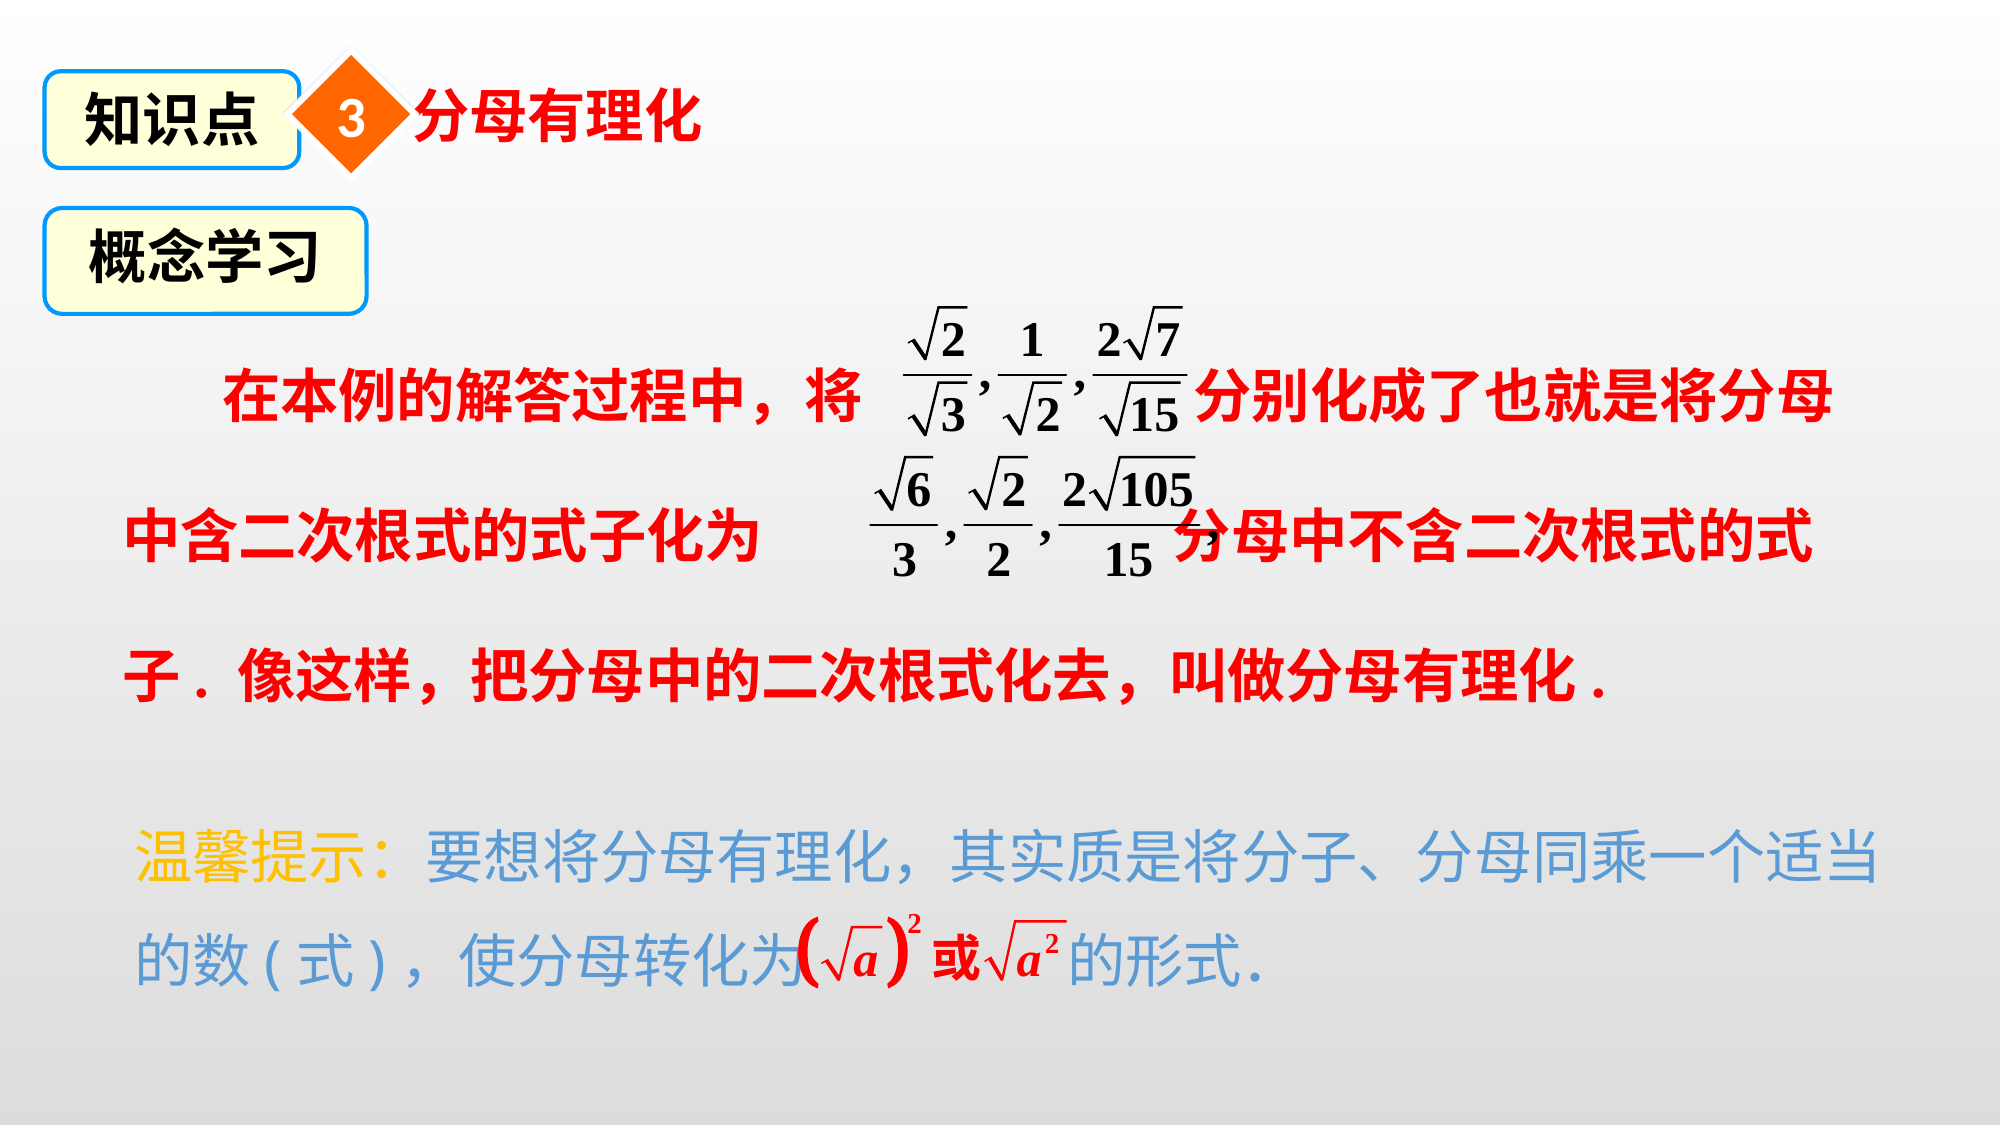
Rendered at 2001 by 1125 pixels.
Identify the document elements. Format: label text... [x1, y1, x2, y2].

text_box 概念学习 [44, 207, 367, 314]
text_box 温馨提示：要想将分母有理化，其实质是将分子、分母同乘一个适当的数(式)，使分母转化为 的形式． [119, 777, 1942, 1002]
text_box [44, 50, 757, 178]
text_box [791, 900, 1079, 1014]
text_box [895, 296, 1196, 446]
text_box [861, 446, 1229, 589]
text_box 在本例的解答过程中，将 分别化成了也就是将分母中含二次根式的式子化为 分母中不含二次根式的式子. 像这样，把分母中的二次根式化去，叫做分母有理化. [107, 281, 1859, 717]
